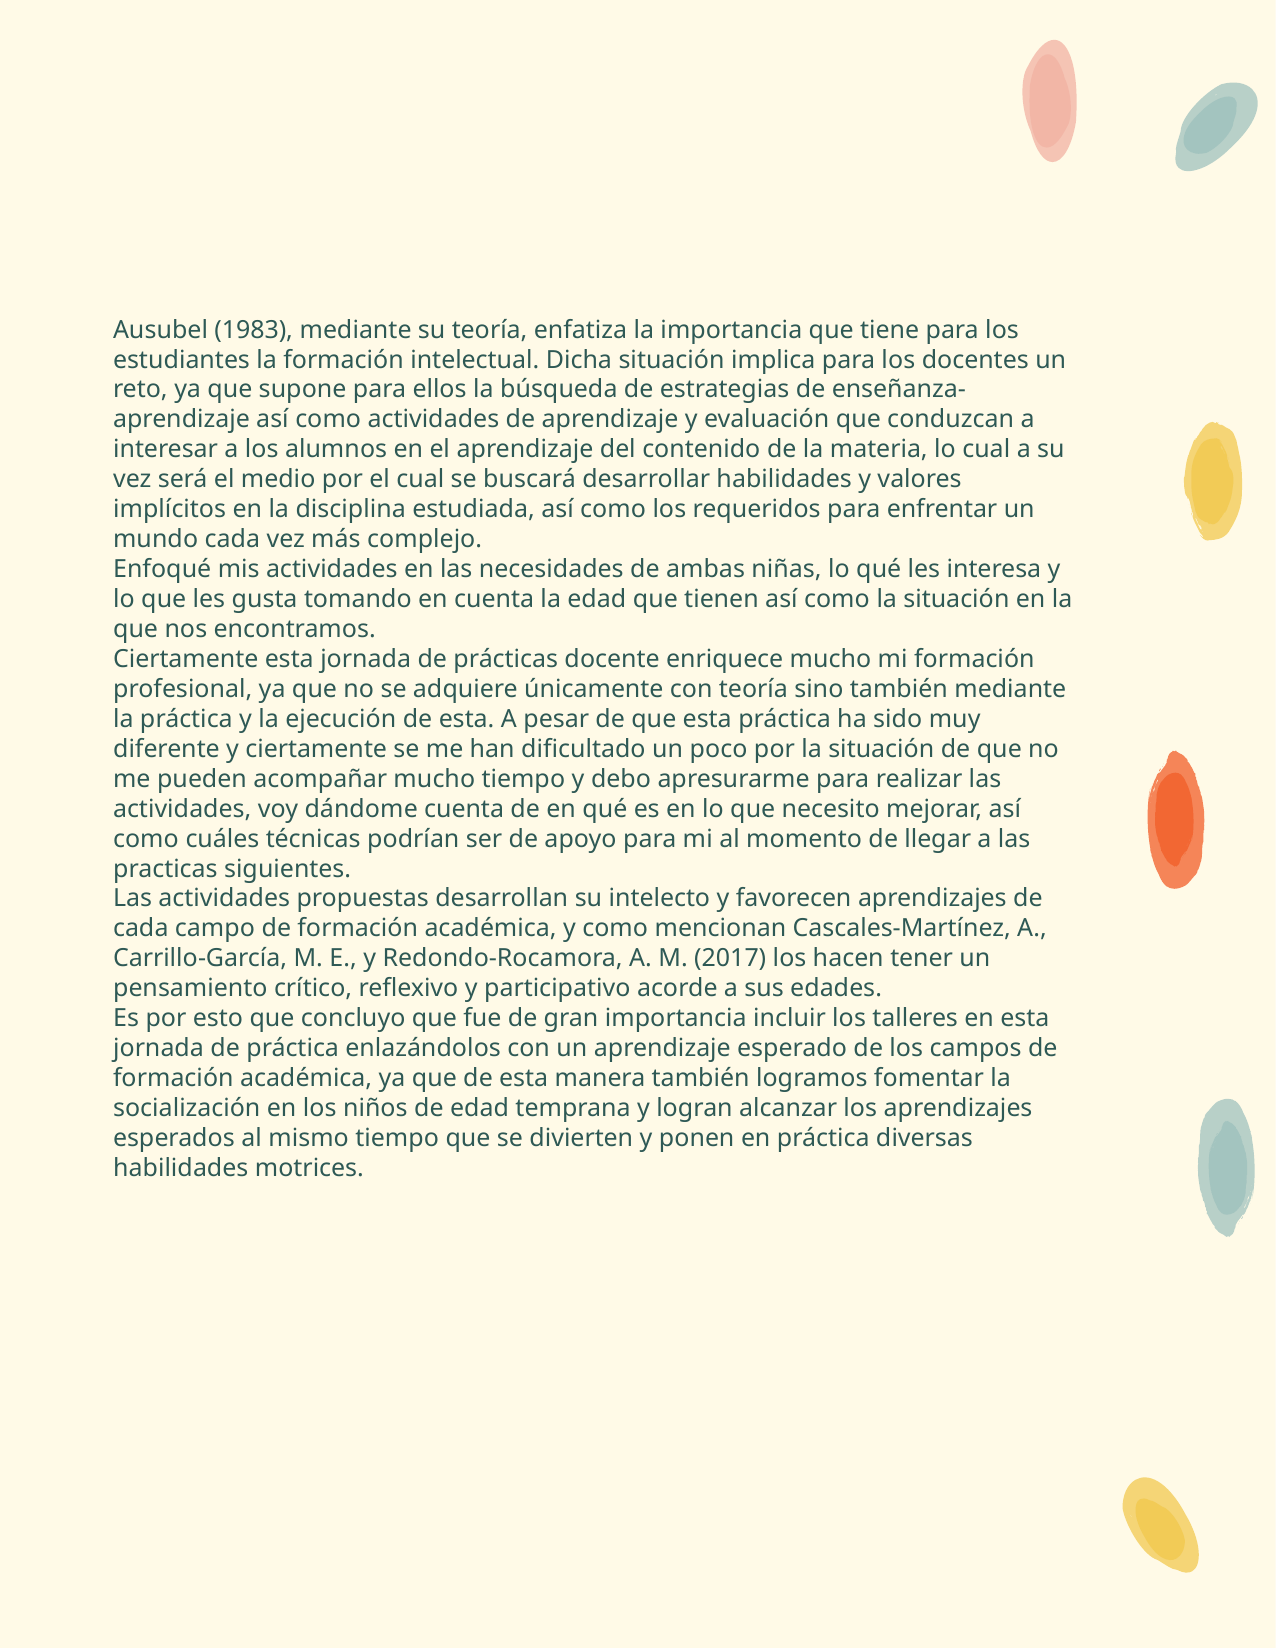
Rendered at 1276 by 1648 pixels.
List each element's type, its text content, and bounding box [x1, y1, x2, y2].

list Ausubel (1983), mediante su teoría, enfatiza la importancia que tiene para los estudiantes la formación intelectual. Dicha situación implica para los docentes un reto, ya que supone para ellos la búsqueda de estrategias de enseñanza-aprendizaje así como actividades de aprendizaje y evaluación que conduzcan a interesar a los alumnos en el aprendizaje del contenido de la materia, lo cual a su vez será el medio por el cual se buscará desarrollar habilidades y valores implícitos en la disciplina estudiada, así como los requeridos para enfrentar un mundo cada vez más complejo. Enfoqué mis actividades en las necesidades de ambas niñas, lo qué les interesa y lo que les gusta tomando en cuenta la edad que tienen así como la situación en la que nos encontramos. Ciertamente esta jornada de prácticas docente enriquece mucho mi formación profesional, ya que no se adquiere únicamente con teoría sino también mediante la práctica y la ejecución de esta. A pesar de que esta práctica ha sido muy diferente y ciertamente se me han dificultado un poco por la situación de que no me pueden acompañar mucho tiempo y debo apresurarme para realizar las actividades, voy dándome cuenta de en qué es en lo que necesito mejorar, así como cuáles técnicas podrían ser de apoyo para mi al momento de llegar a las practicas siguientes. Las actividades propuestas desarrollan su intelecto y favorecen aprendizajes de cada campo de formación académica, y como mencionan Cascales-Martínez, A., Carrillo-García, M. E., y Redondo-Rocamora, A. M. (2017) los hacen tener un pensamiento crítico, reflexivo y participativo acorde a sus edades. Es por esto que concluyo que fue de gran importancia incluir los talleres en esta jornada de práctica enlazándolos con un aprendizaje esperado de los campos de formación académica, ya que de esta manera también logramos fomentar la socialización en los niños de edad temprana y logran alcanzar los aprendizajes esperados al mismo tiempo que se divierten y ponen en práctica diversas habilidades motrices. [100, 75, 1095, 1475]
